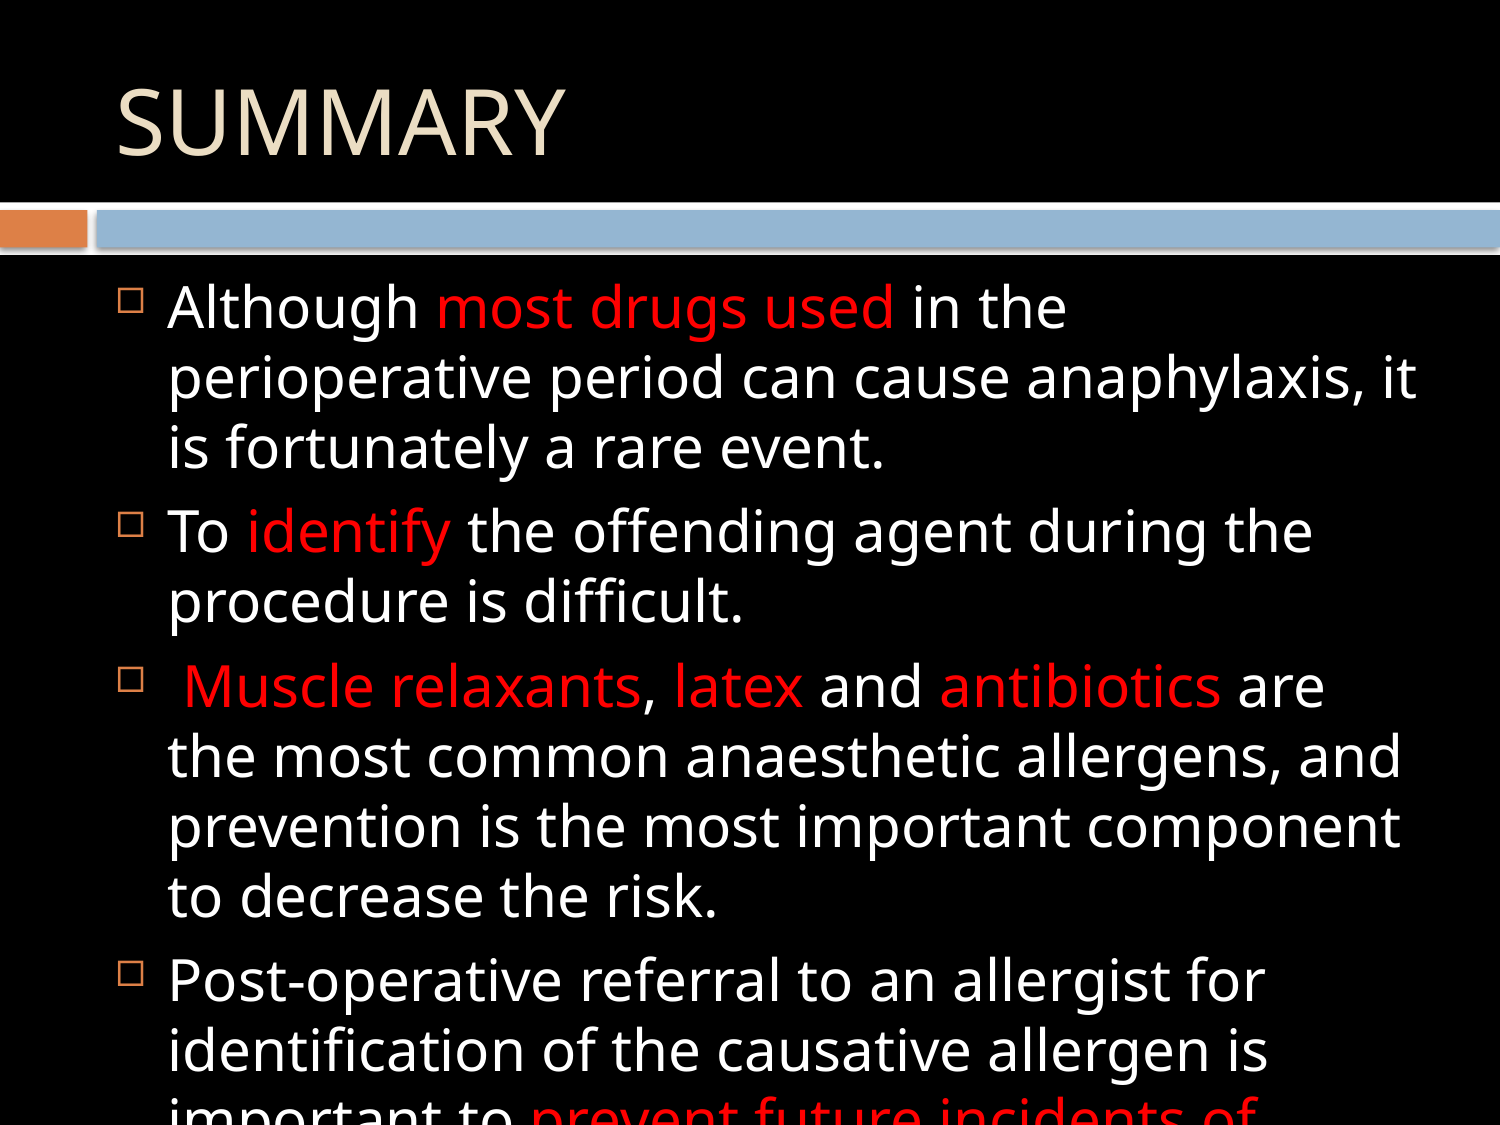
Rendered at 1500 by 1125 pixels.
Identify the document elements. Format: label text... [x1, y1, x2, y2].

title SUMMARY [100, 37, 1438, 200]
list Although most drugs used in the perioperative period can cause anaphylaxis, it is fortunately a rare event. To identify the offending agent during the procedure is difficult. Muscle relaxants, latex and antibiotics are the most common anaesthetic allergens, and prevention is the most important component to decrease the risk. Post-operative referral to an allergist for identification of the causative allergen is important to prevent future incidents of anaphylaxis. [100, 262, 1438, 1000]
